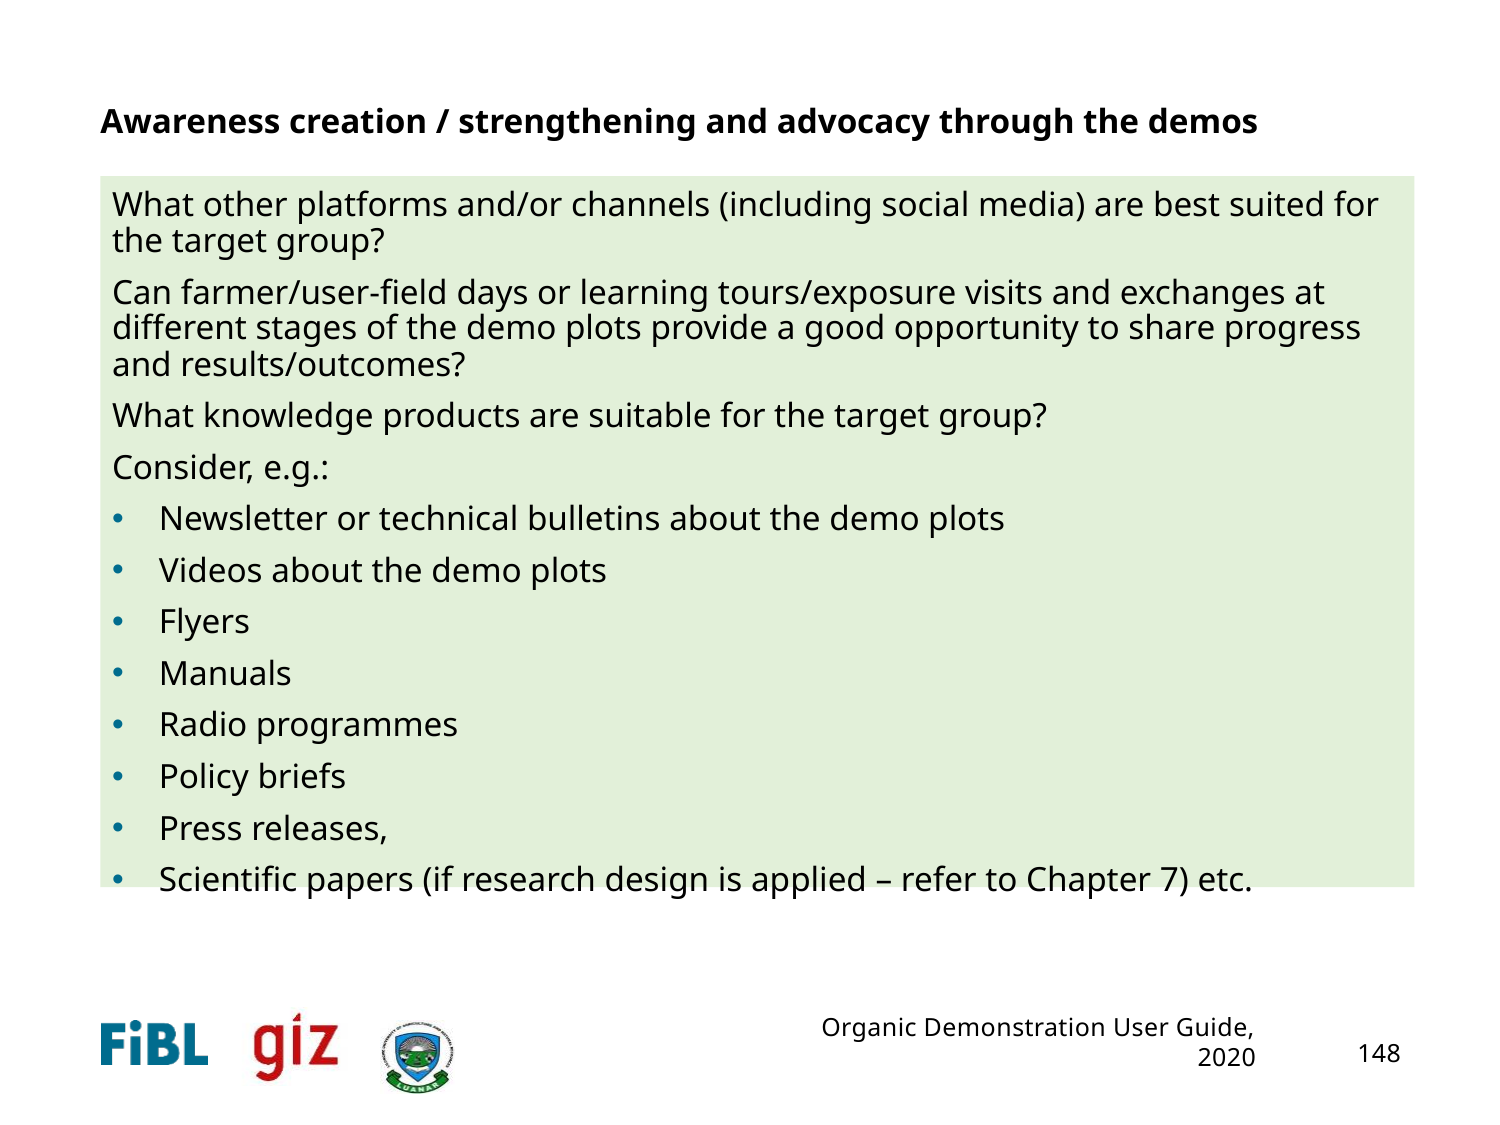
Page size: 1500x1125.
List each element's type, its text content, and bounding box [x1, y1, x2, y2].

picture [380, 1020, 455, 1094]
slide_number 148 [1271, 1034, 1401, 1080]
text_box What other platforms and/or channels (including social media) are best suited for the target group? Can farmer/user-field days or learning tours/exposure visits and exchanges at different stages of the demo plots provide a good opportunity to share progress and results/outcomes? What knowledge products are suitable for the target group? Consider, e.g.: Newsletter or technical bulletins about the demo plots Videos about the demo plots Flyers Manuals Radio programmes Policy briefs Press releases, Scientific papers (if research design is applied – refer to Chapter 7) etc. [100, 176, 1415, 888]
picture [101, 1020, 208, 1065]
picture [158, 1032, 165, 1039]
text_box Awareness creation / strengthening and advocacy through the demos [100, 104, 1311, 141]
picture [158, 1048, 168, 1056]
picture [226, 1007, 366, 1086]
text_box Organic Demonstration User Guide, 2020 [779, 1034, 1271, 1080]
